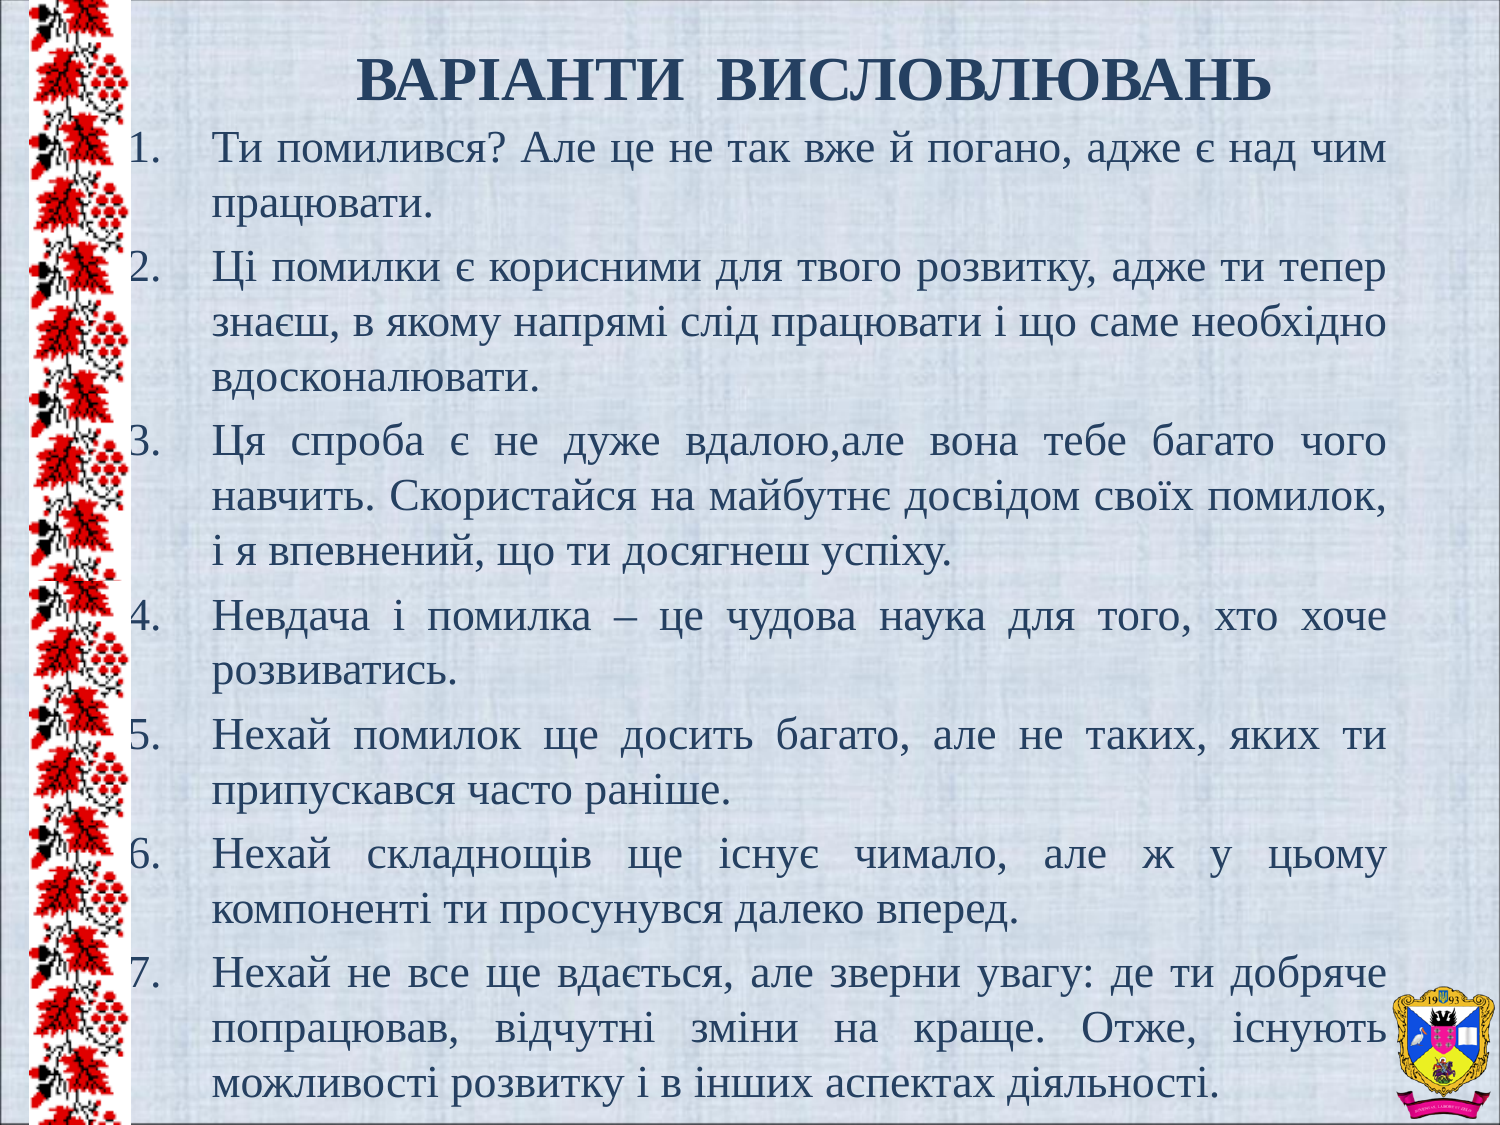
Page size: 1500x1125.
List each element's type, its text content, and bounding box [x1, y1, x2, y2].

list Ти помилився? Але це не так вже й погано, адже є над чим працювати. Ці помилки є корисними для твого розвитку, адже ти тепер знаєш, в якому напрямі слід працювати і що саме необхідно вдосконалювати. Ця спроба є не дуже вдалою,але вона тебе багато чого навчить. Скористайся на майбутнє досвідом своїх помилок, і я впевнений, що ти досягнеш успіху. Невдача і помилка – це чудова наука для того, хто хоче розвиватись. Нехай помилок ще досить багато, але не таких, яких ти припускався часто раніше. Нехай складнощів ще існує чимало, але ж у цьому компоненті ти просунувся далеко вперед. Нехай не все ще вдається, але зверни увагу: де ти добряче попрацював, відчутні зміни на краще. Отже, існують можливості розвитку і в інших аспектах діяльності. [137, 109, 1404, 1125]
picture [0, 0, 1500, 1125]
text_box ВАРІАНТИ ВИСЛОВЛЮВАНЬ [341, 31, 1290, 121]
